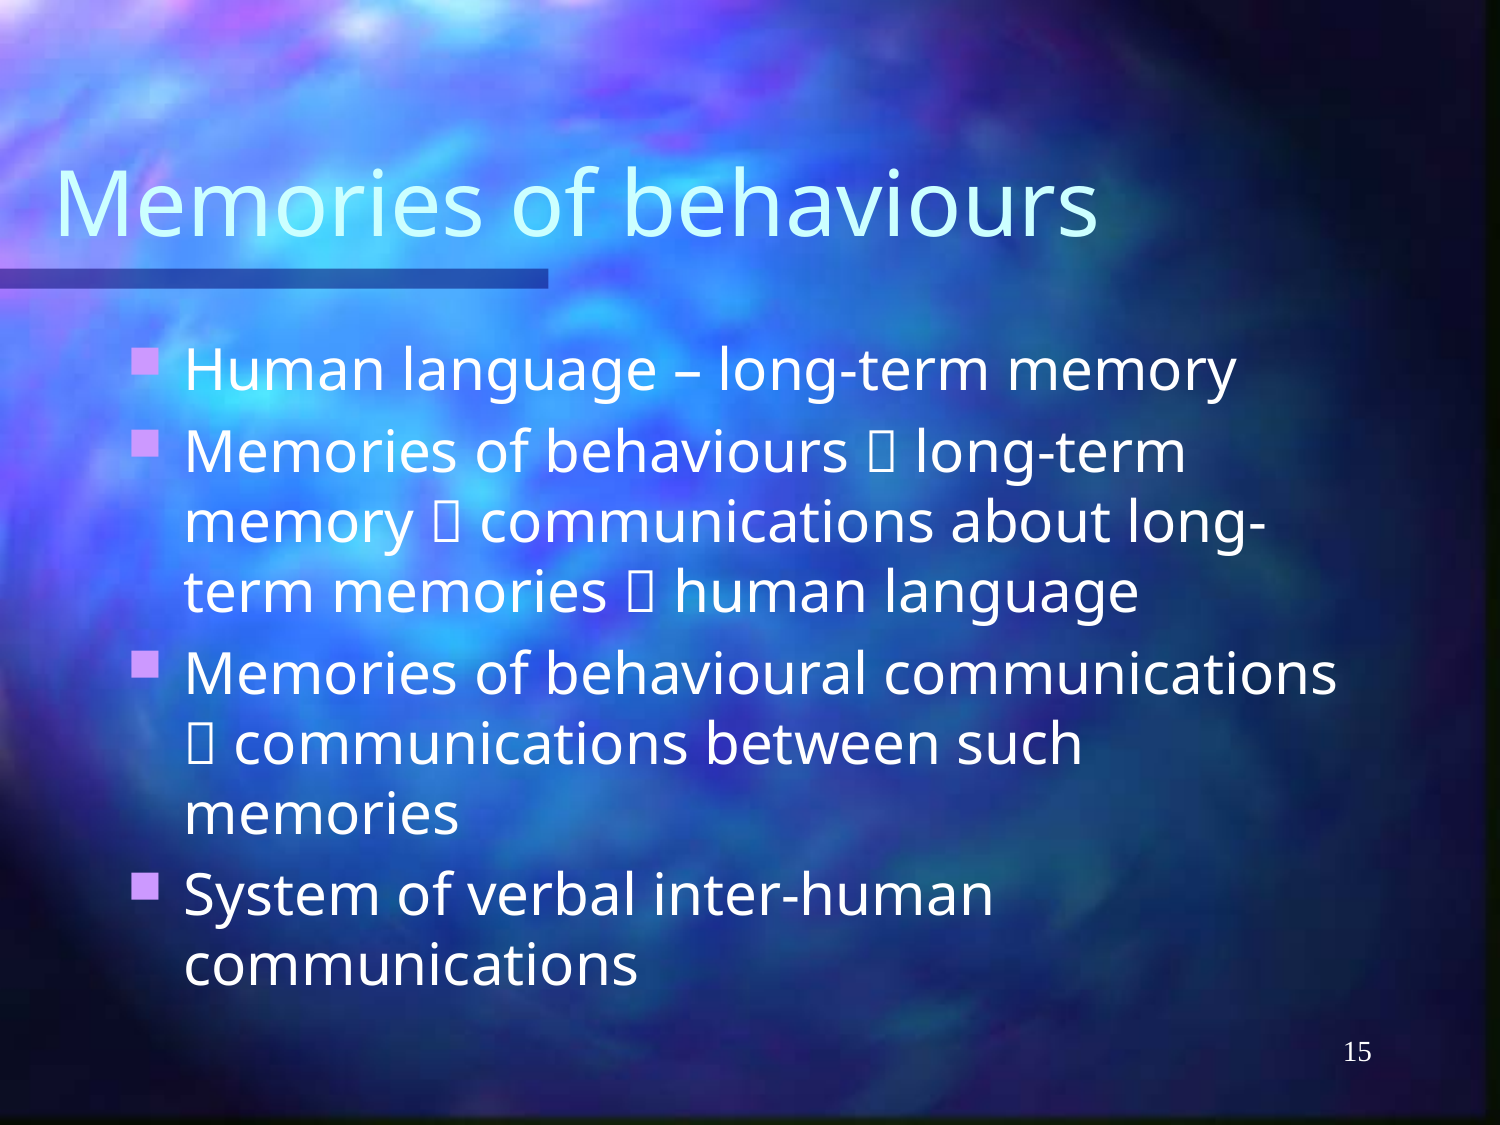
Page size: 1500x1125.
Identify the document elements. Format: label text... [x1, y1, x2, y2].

title Memories of behaviours [37, 75, 1313, 263]
slide_number 15 [1074, 1025, 1388, 1100]
list Human language – long-term memory Memories of behaviours  long-term memory  communications about long-term memories  human language Memories of behavioural communications  communications between such memories System of verbal inter-human communications [112, 324, 1388, 1000]
picture [0, 0, 1500, 1125]
